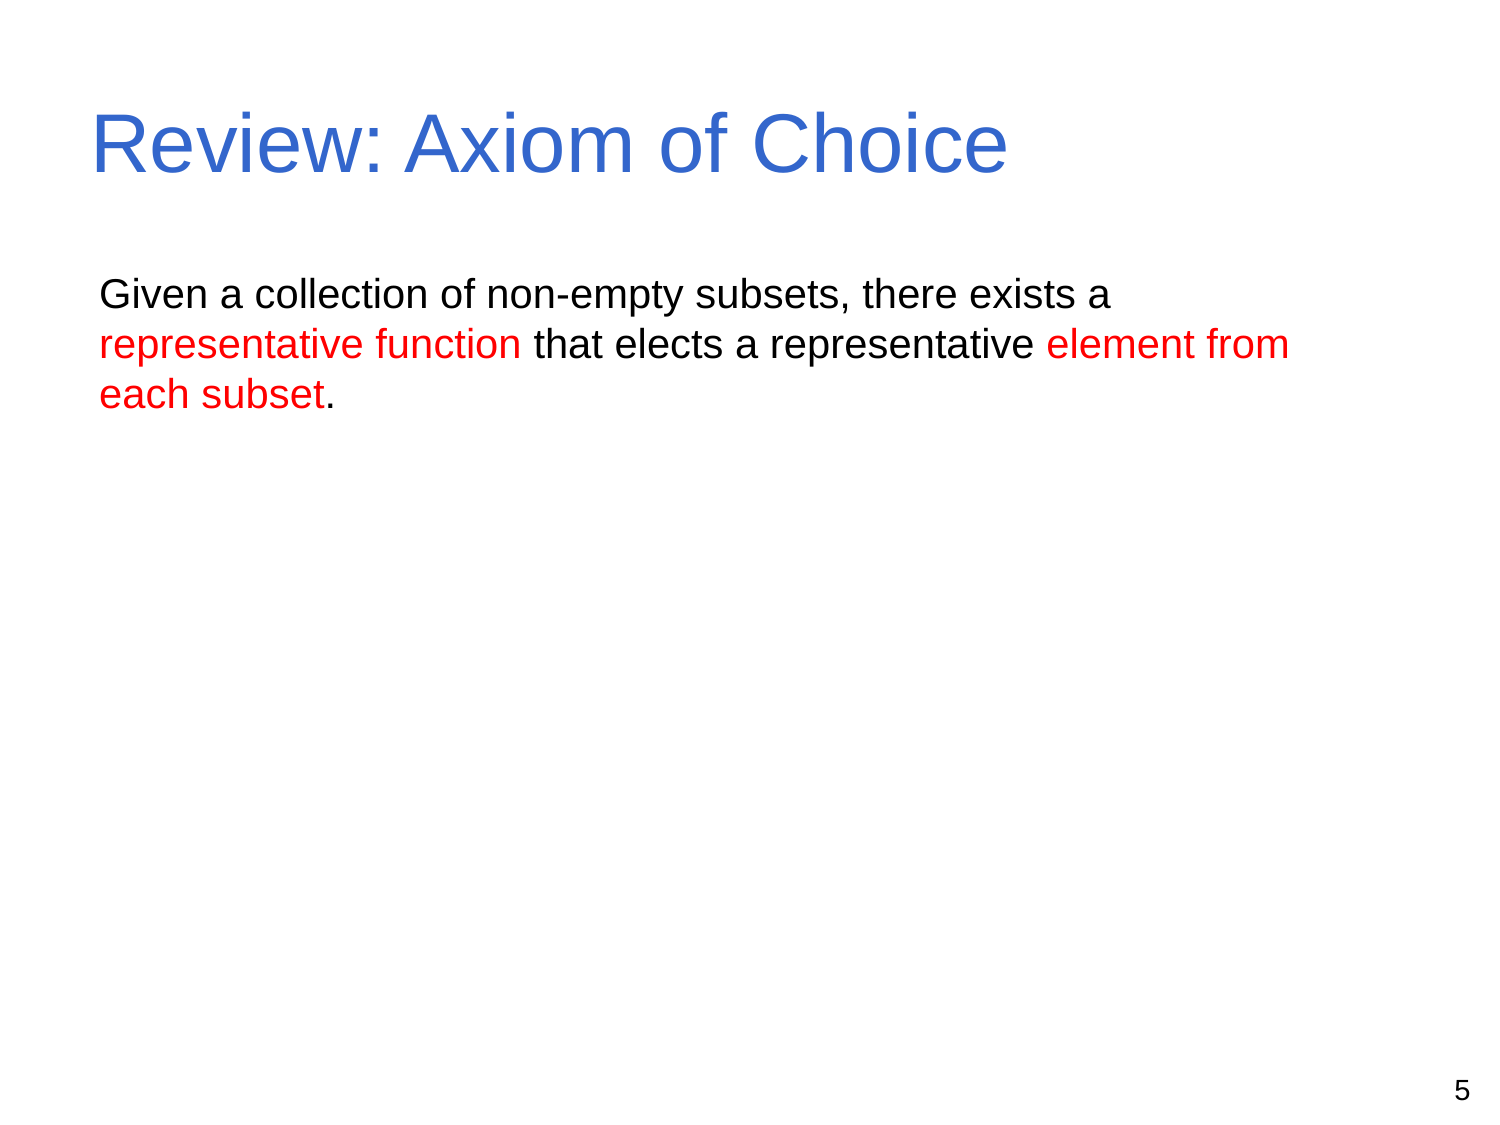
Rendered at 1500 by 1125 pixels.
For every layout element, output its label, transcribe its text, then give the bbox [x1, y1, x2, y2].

text_box Given a collection of non-empty subsets, there exists a representative function that elects a representative element from each subset. [84, 259, 1325, 425]
title Review: Axiom of Choice [74, 44, 1426, 233]
